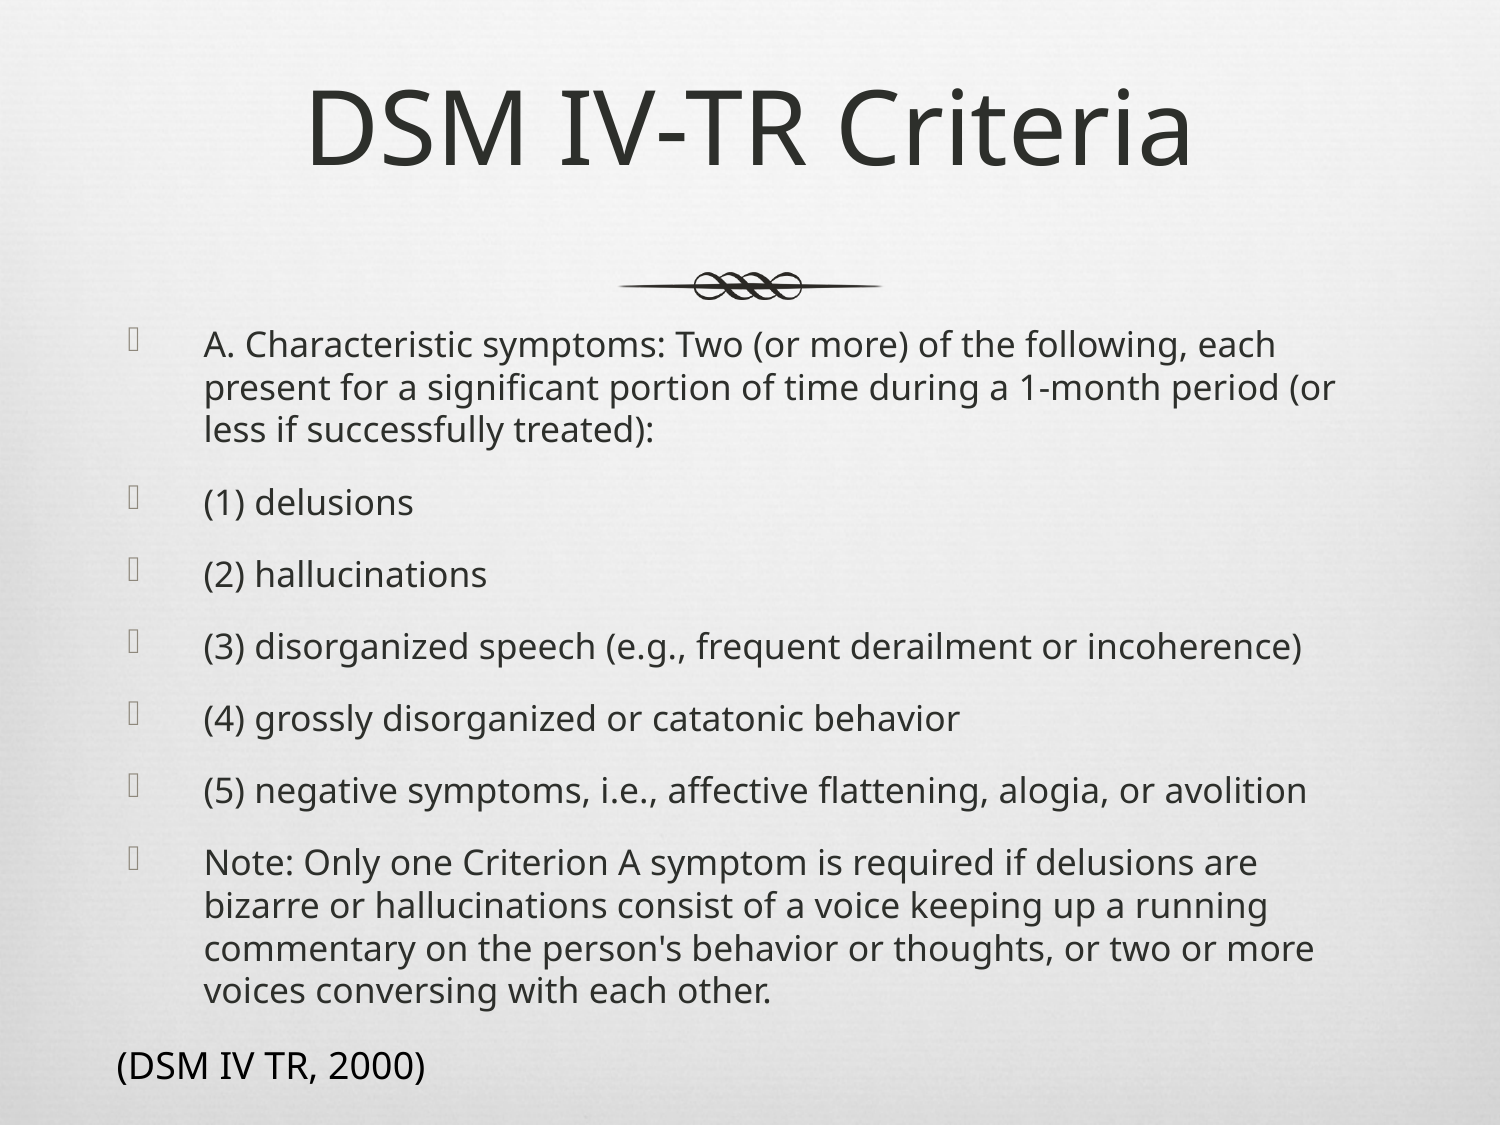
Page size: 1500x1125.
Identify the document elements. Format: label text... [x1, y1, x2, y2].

list A. Characteristic symptoms: Two (or more) of the following, each present for a significant portion of time during a 1-month period (or less if successfully treated): (1) delusions (2) hallucinations (3) disorganized speech (e.g., frequent derailment or incoherence) (4) grossly disorganized or catatonic behavior (5) negative symptoms, i.e., affective flattening, alogia, or avolition Note: Only one Criterion A symptom is required if delusions are bizarre or hallucinations consist of a voice keeping up a running commentary on the person's behavior or thoughts, or two or more voices conversing with each other. [112, 314, 1388, 1035]
title DSM IV-TR Criteria [112, 11, 1388, 236]
picture [615, 272, 885, 300]
text_box (DSM IV TR, 2000) [101, 1034, 519, 1095]
